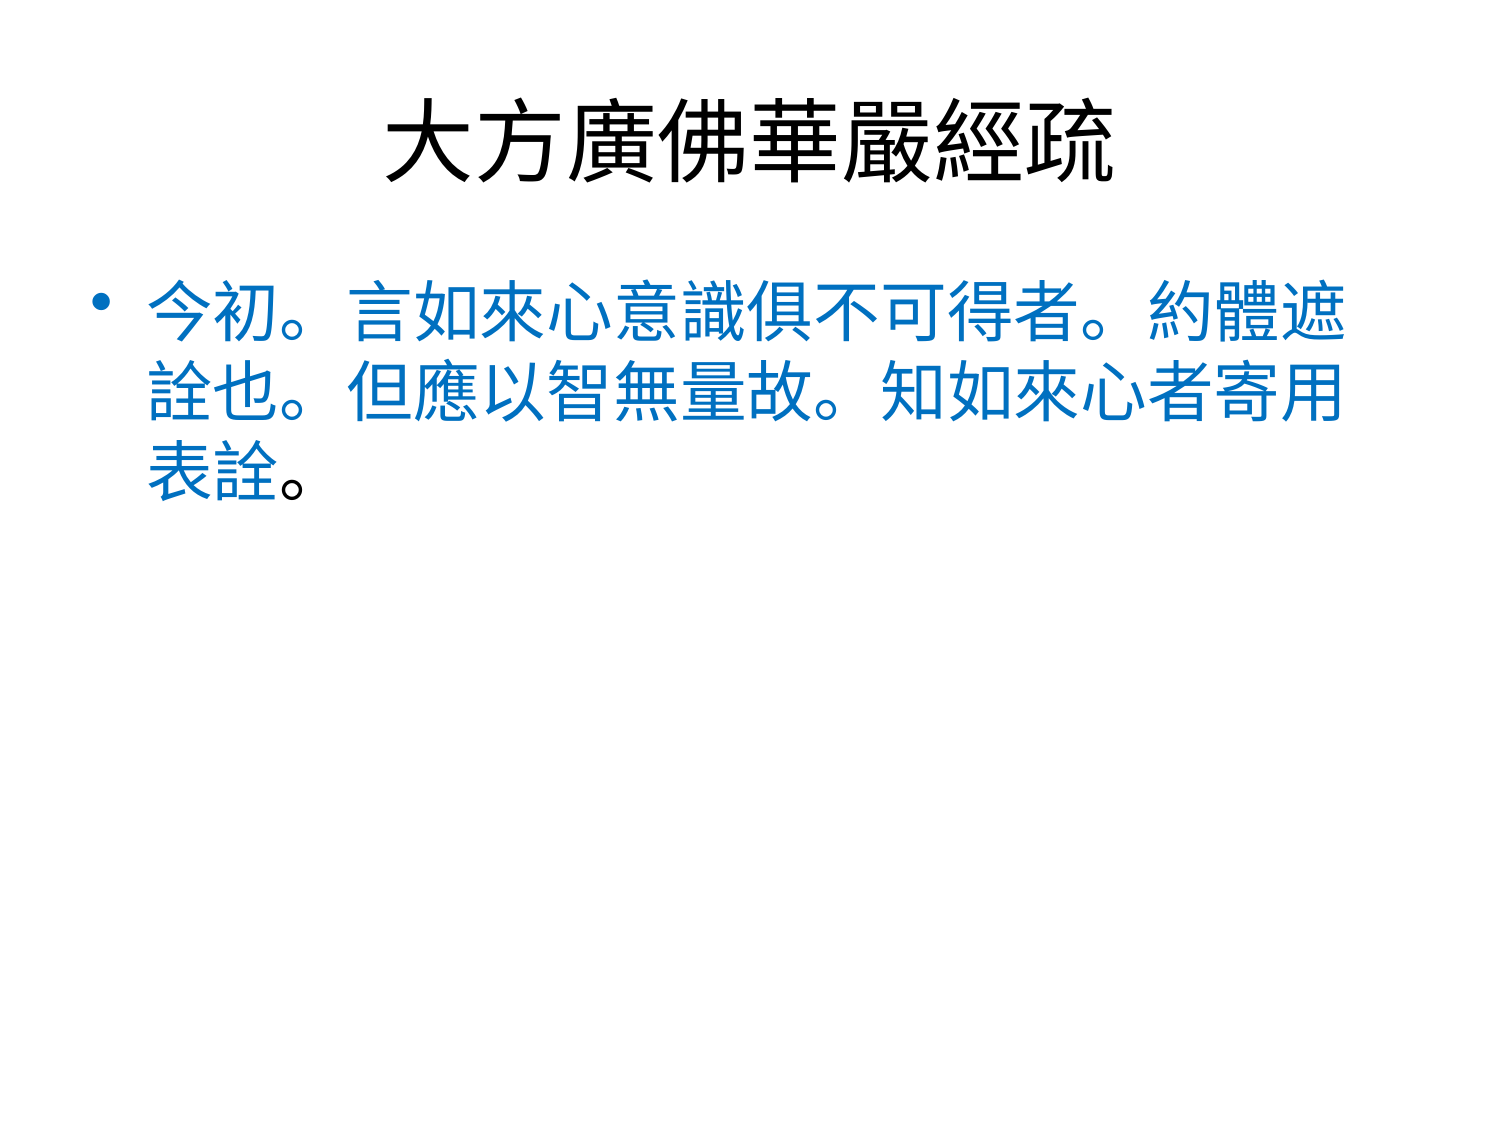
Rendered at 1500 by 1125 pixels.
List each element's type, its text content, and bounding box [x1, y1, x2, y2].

list 今初。言如來心意識俱不可得者。約體遮詮也。但應以智無量故。知如來心者寄用表詮。 [75, 262, 1425, 1005]
title 大方廣佛華嚴經疏 [75, 45, 1425, 233]
